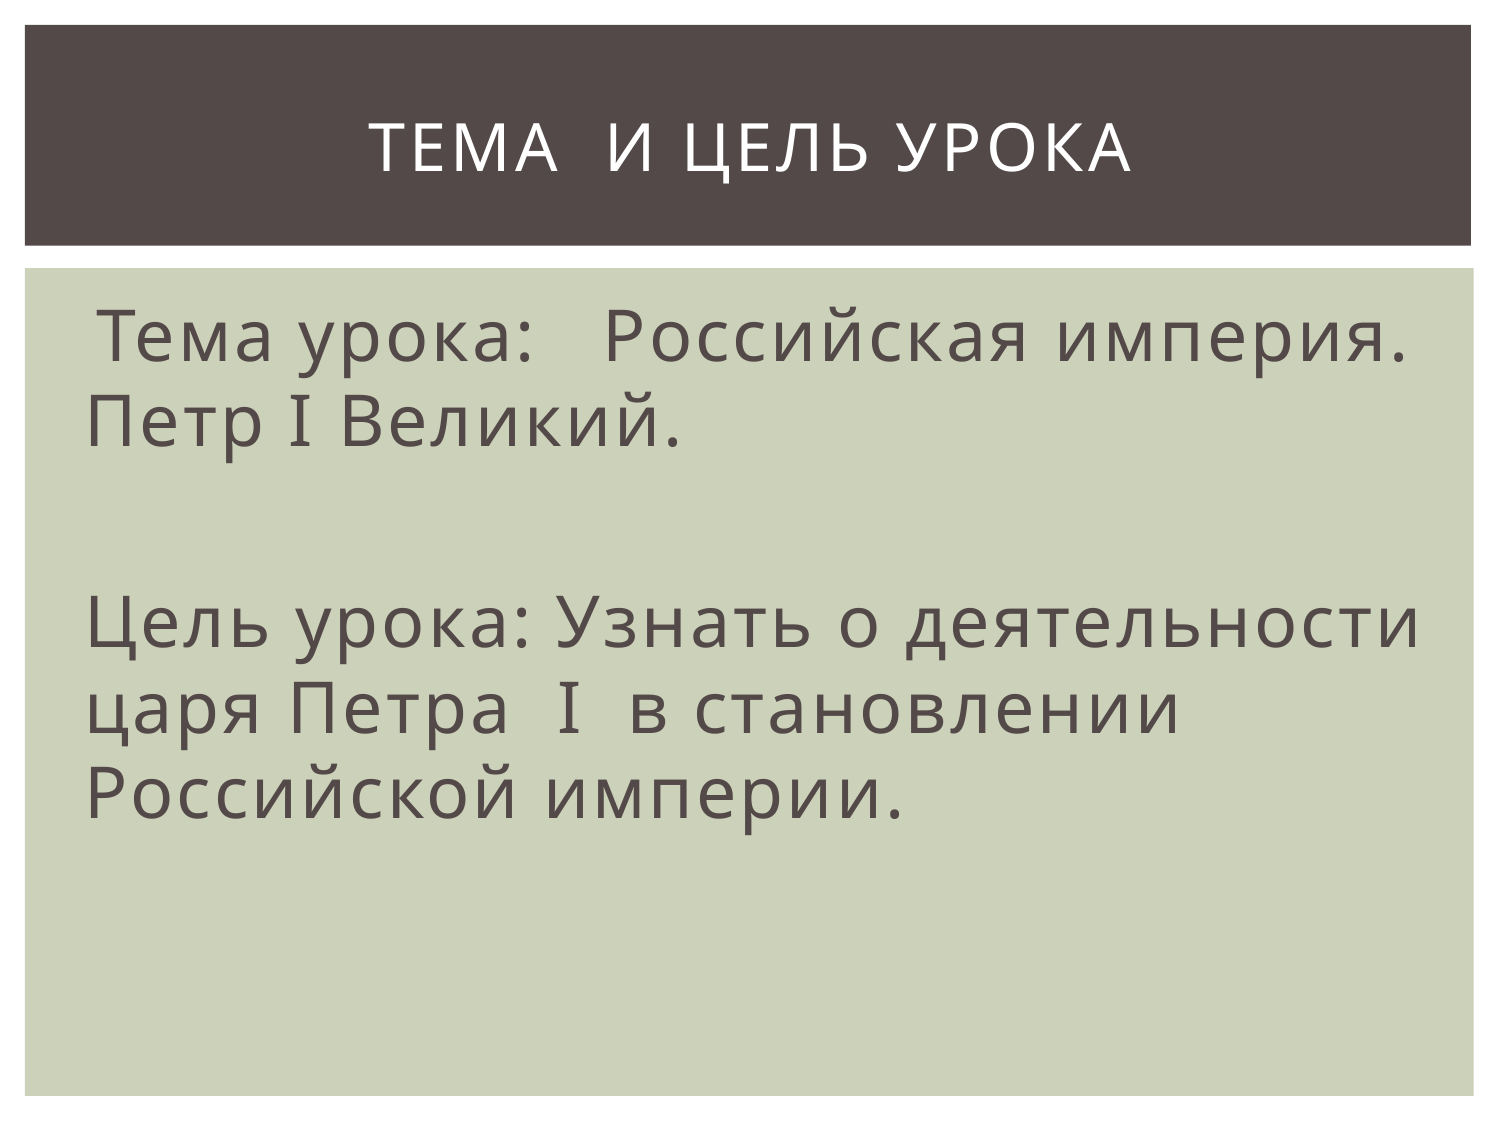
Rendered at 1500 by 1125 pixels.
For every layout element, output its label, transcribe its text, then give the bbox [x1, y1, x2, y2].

title Тема и цель урока [62, 58, 1438, 232]
list Тема урока: Российская империя. Петр I Великий. Цель урока: Узнать о деятельности царя Петра I в становлении Российской империи. [62, 281, 1442, 1005]
